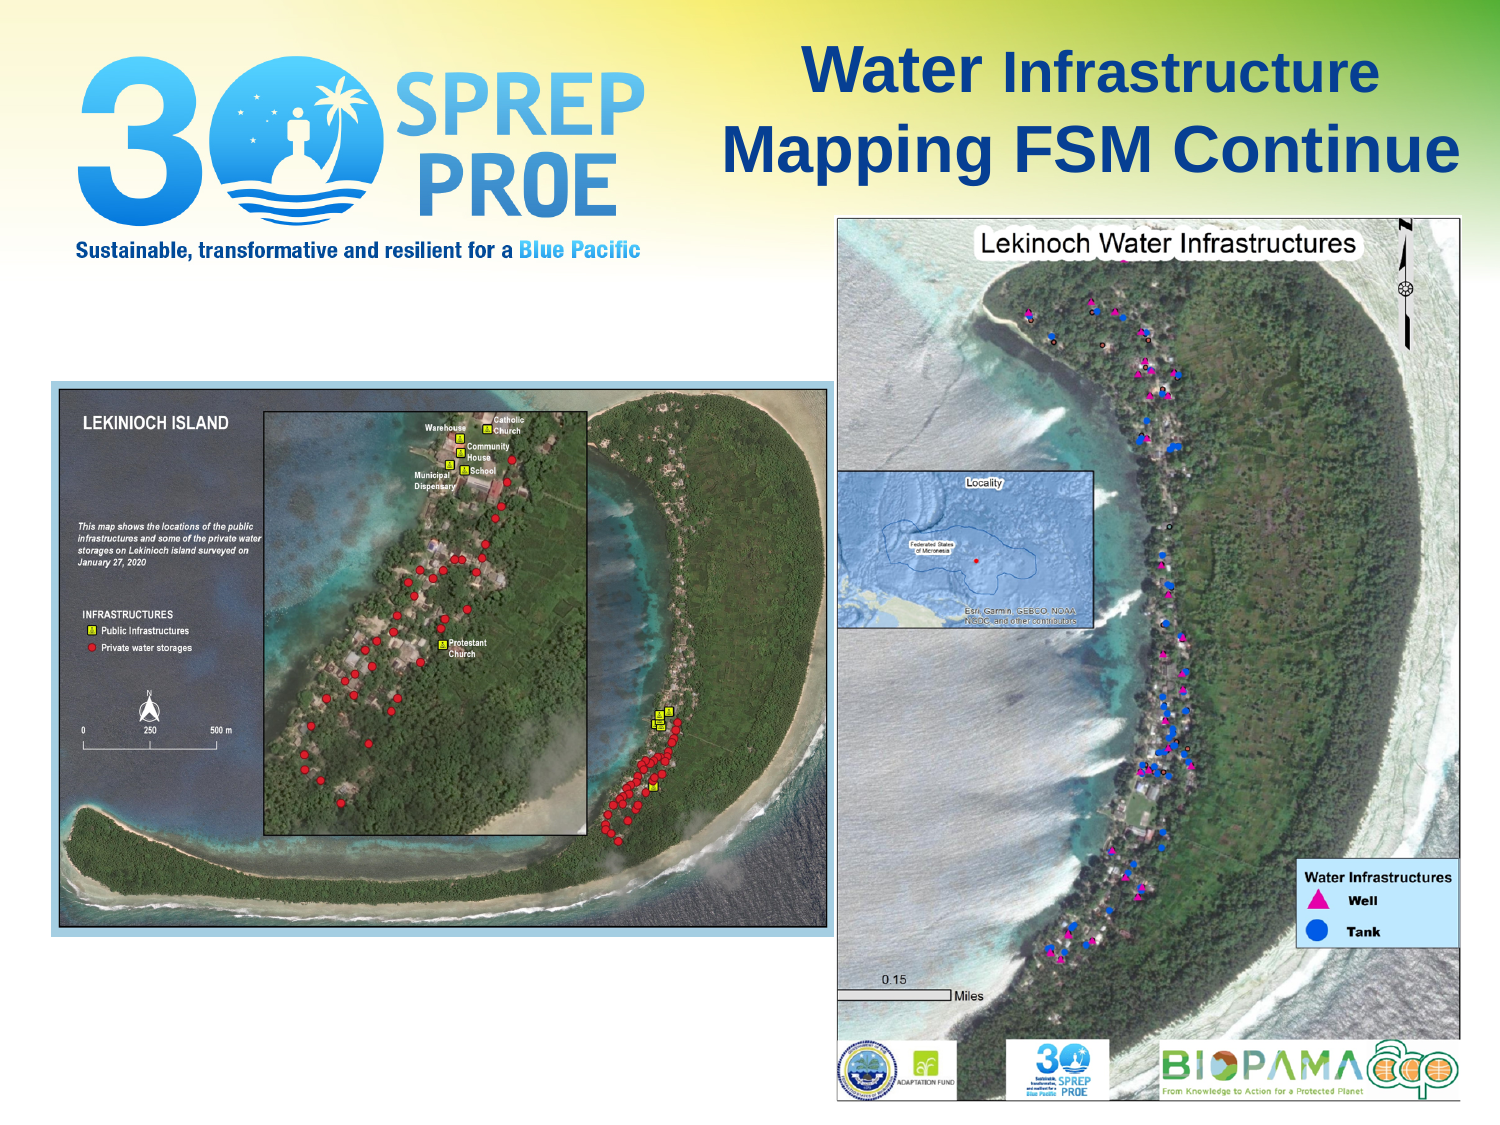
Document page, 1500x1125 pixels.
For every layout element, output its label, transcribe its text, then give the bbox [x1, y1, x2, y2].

picture [0, 0, 1500, 1125]
title Water Infrastructure Mapping FSM Continue [686, 41, 1497, 171]
